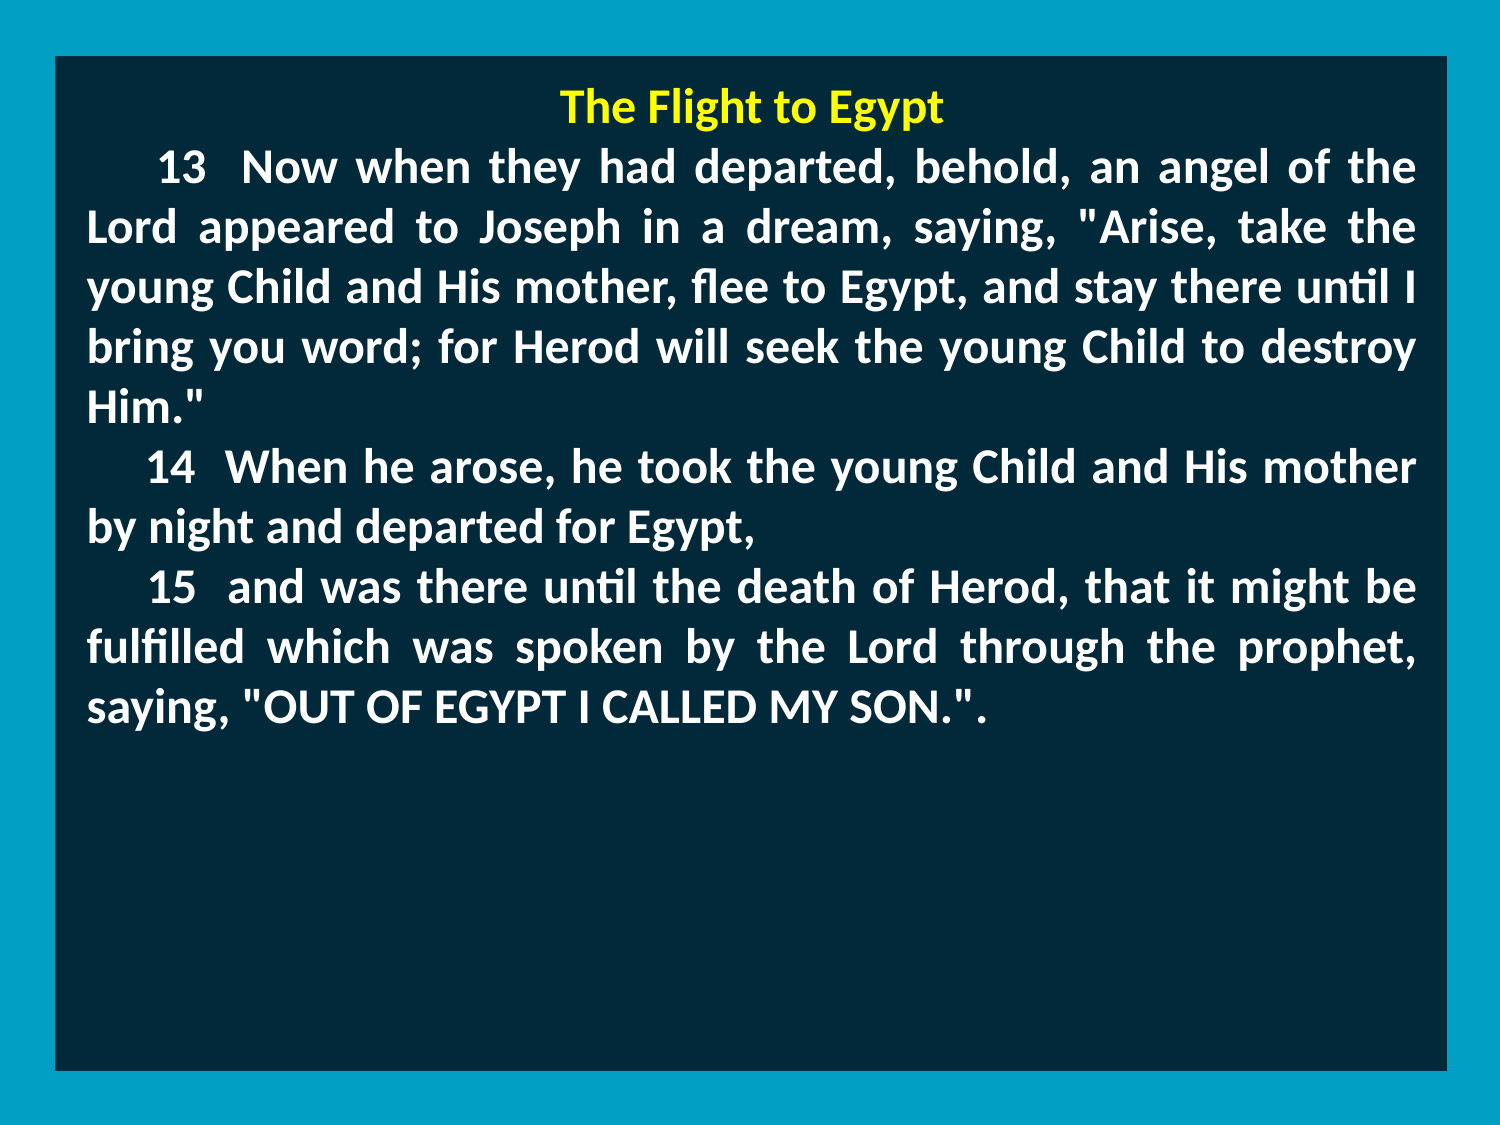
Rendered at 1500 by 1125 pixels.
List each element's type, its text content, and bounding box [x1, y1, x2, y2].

text_box The Flight to Egypt 13 Now when they had departed, behold, an angel of the Lord appeared to Joseph in a dream, saying, "Arise, take the young Child and His mother, flee to Egypt, and stay there until I bring you word; for Herod will seek the young Child to destroy Him." 14 When he arose, he took the young Child and His mother by night and departed for Egypt, 15 and was there until the death of Herod, that it might be fulfilled which was spoken by the Lord through the prophet, saying, "OUT OF EGYPT I CALLED MY SON.". [71, 66, 1433, 742]
